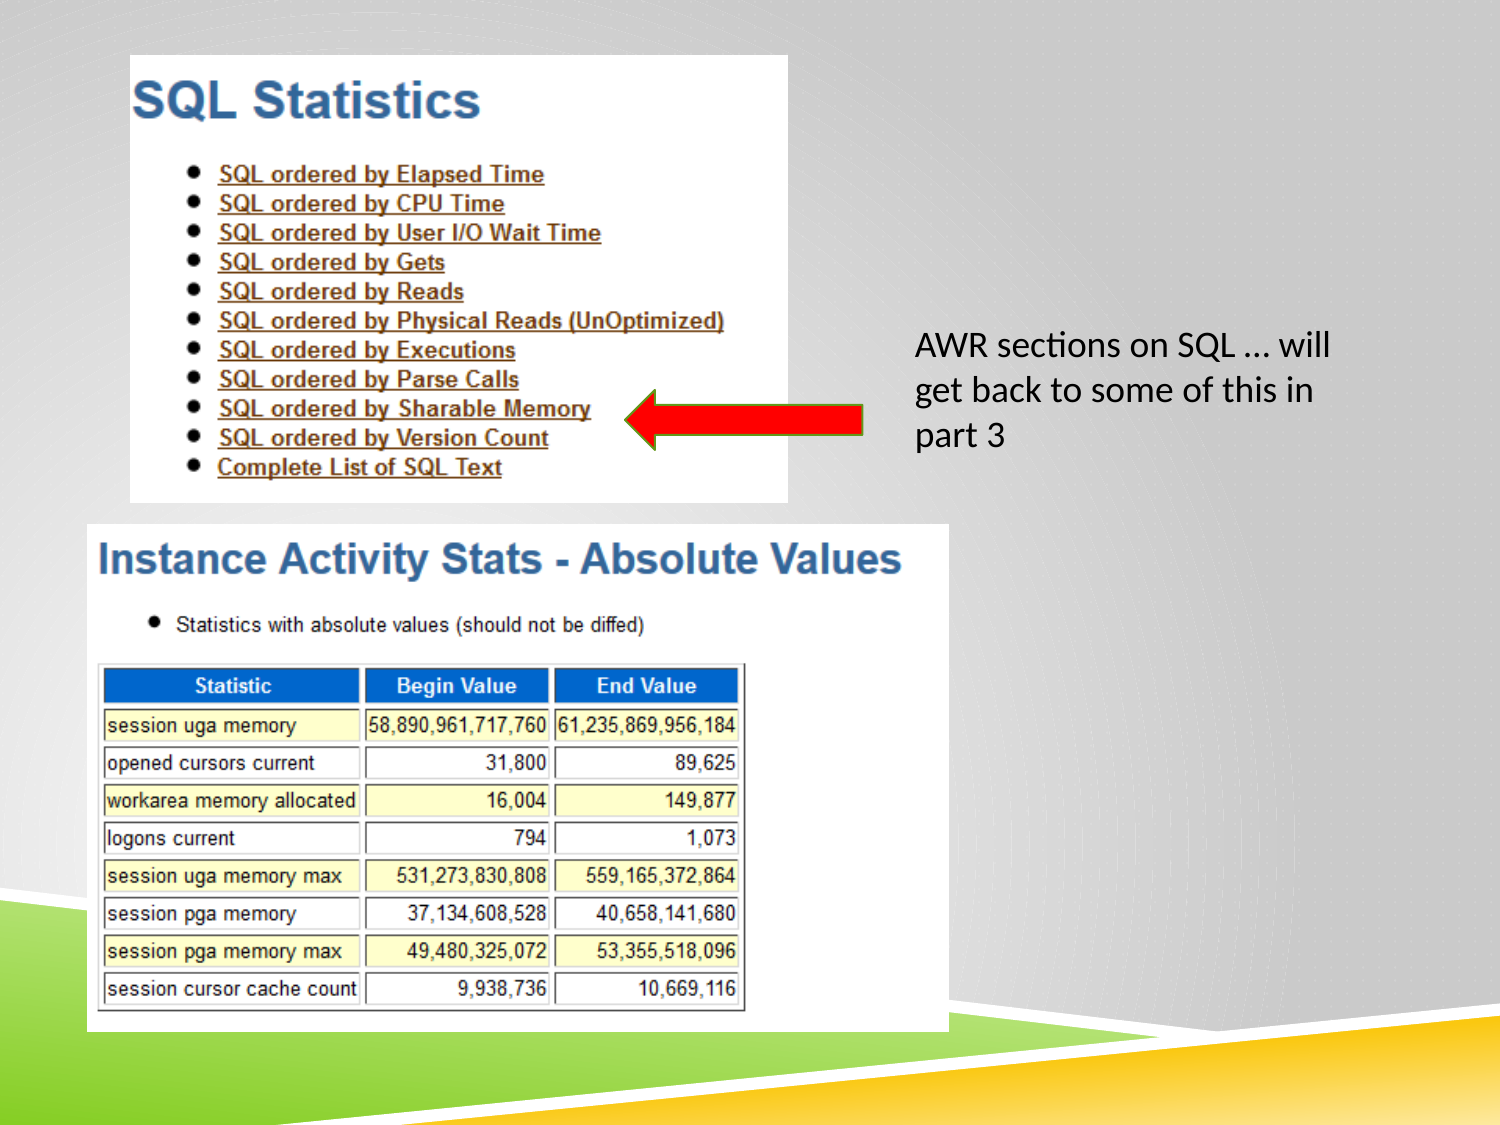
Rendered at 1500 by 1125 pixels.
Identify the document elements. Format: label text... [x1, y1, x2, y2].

picture [129, 55, 788, 504]
picture [87, 524, 949, 1032]
text_box [792, 403, 864, 436]
text_box AWR sections on SQL … will get back to some of this in part 3 [900, 312, 1375, 463]
